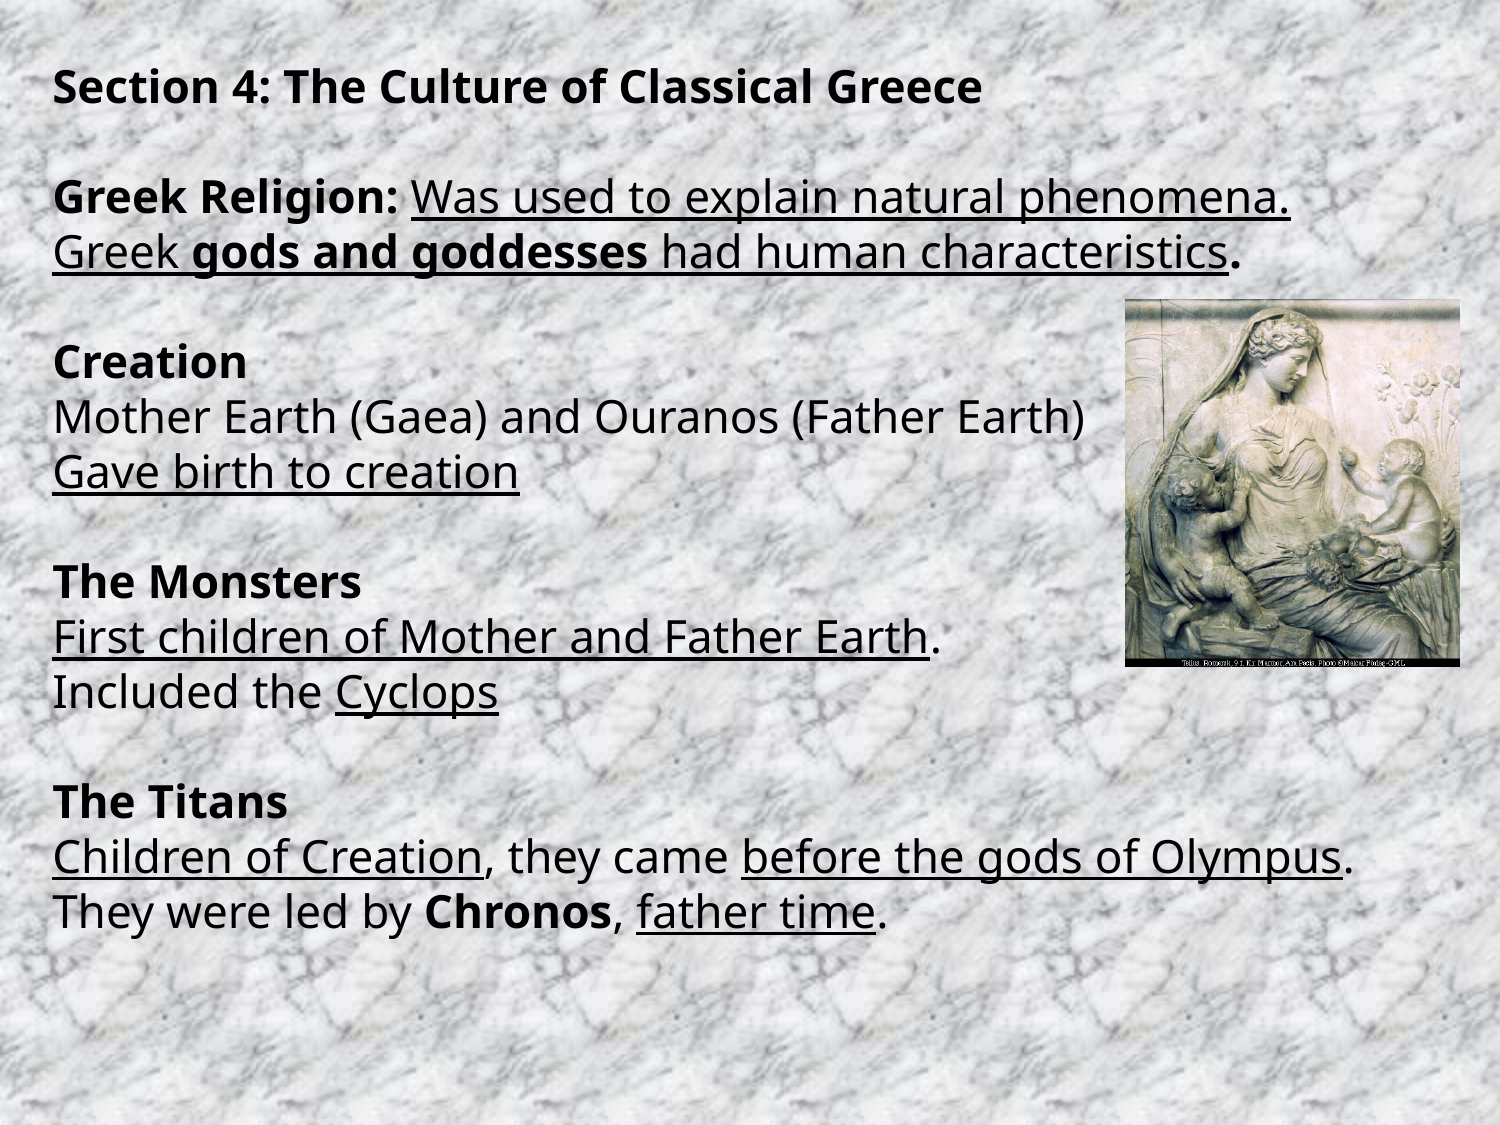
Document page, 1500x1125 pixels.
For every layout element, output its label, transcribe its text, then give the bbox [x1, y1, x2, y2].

picture [0, 0, 1500, 1125]
text_box Section 4: The Culture of Classical Greece Greek Religion: Was used to explain natural phenomena. Greek gods and goddesses had human characteristics. Creation Mother Earth (Gaea) and Ouranos (Father Earth) Gave birth to creation The Monsters First children of Mother and Father Earth. Included the Cyclops The Titans Children of Creation, they came before the gods of Olympus. They were led by Chronos, father time. [37, 50, 1450, 1000]
